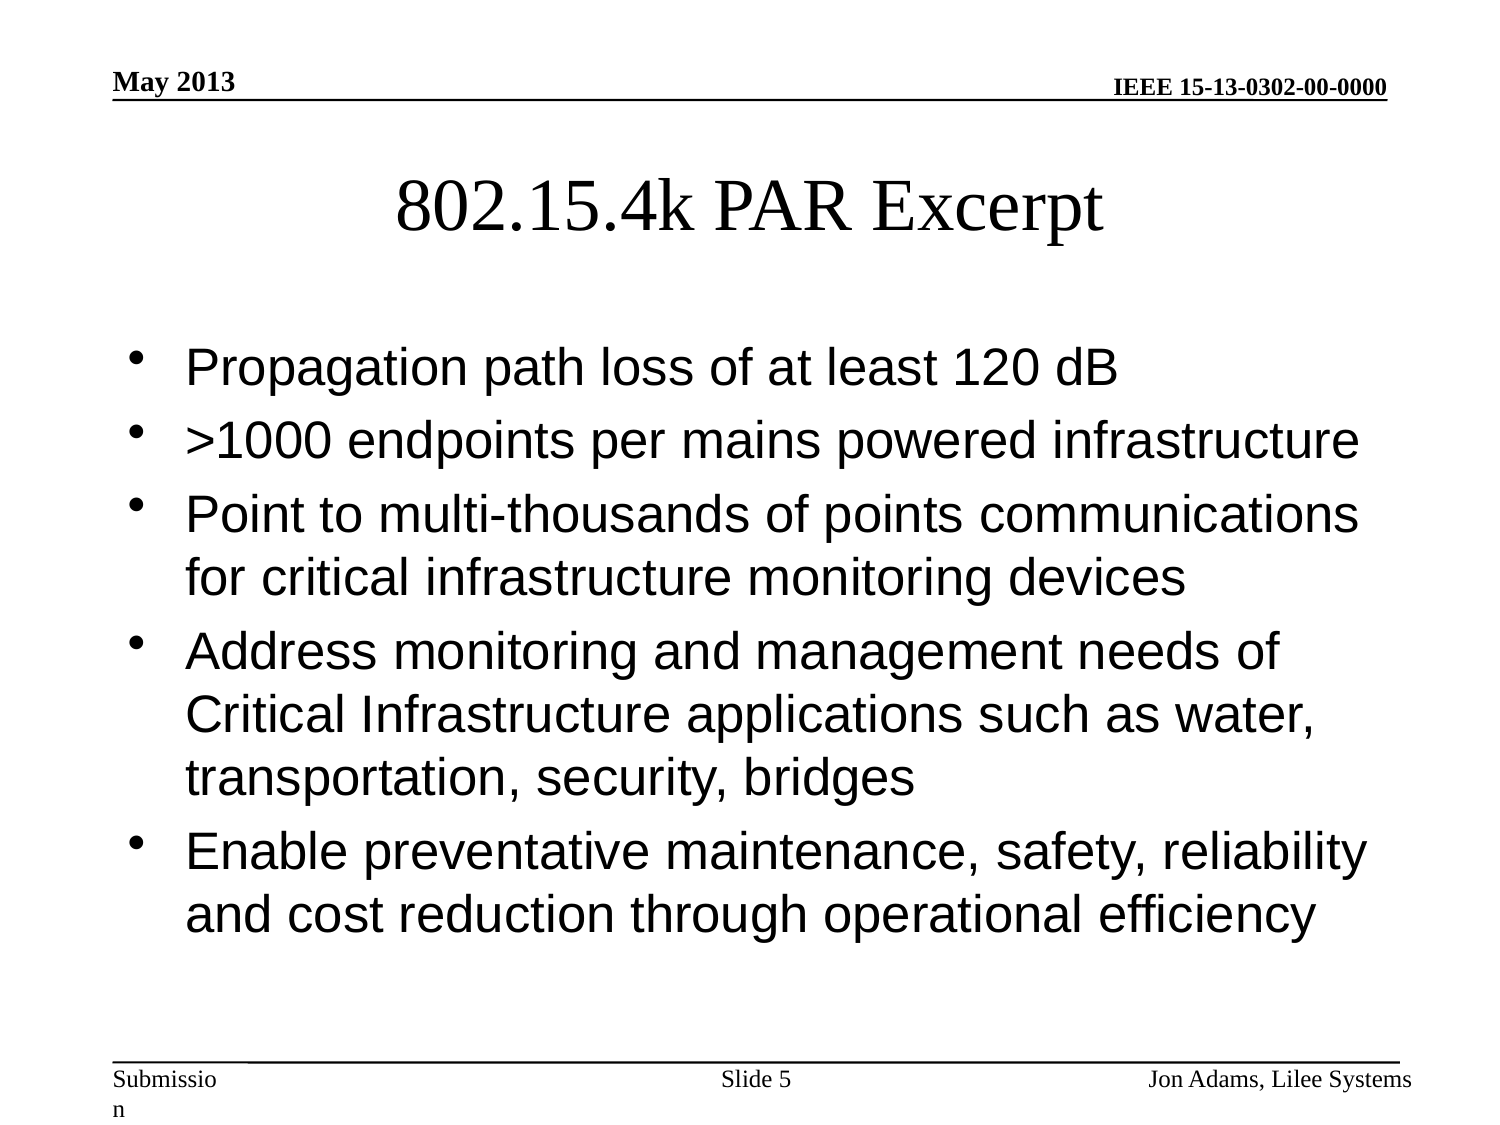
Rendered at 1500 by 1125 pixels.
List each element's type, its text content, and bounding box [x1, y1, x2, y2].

title 802.15.4k PAR Excerpt [112, 112, 1388, 288]
list Propagation path loss of at least 120 dB >1000 endpoints per mains powered infrastructure Point to multi-thousands of points communications for critical infrastructure monitoring devices Address monitoring and management needs of Critical Infrastructure applications such as water, transportation, security, bridges Enable preventative maintenance, safety, reliability and cost reduction through operational efficiency [112, 324, 1388, 1000]
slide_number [112, 62, 375, 98]
footer Jon Adams, Lilee Systems [900, 1062, 1413, 1093]
slide_number Slide 5 [712, 1062, 800, 1093]
